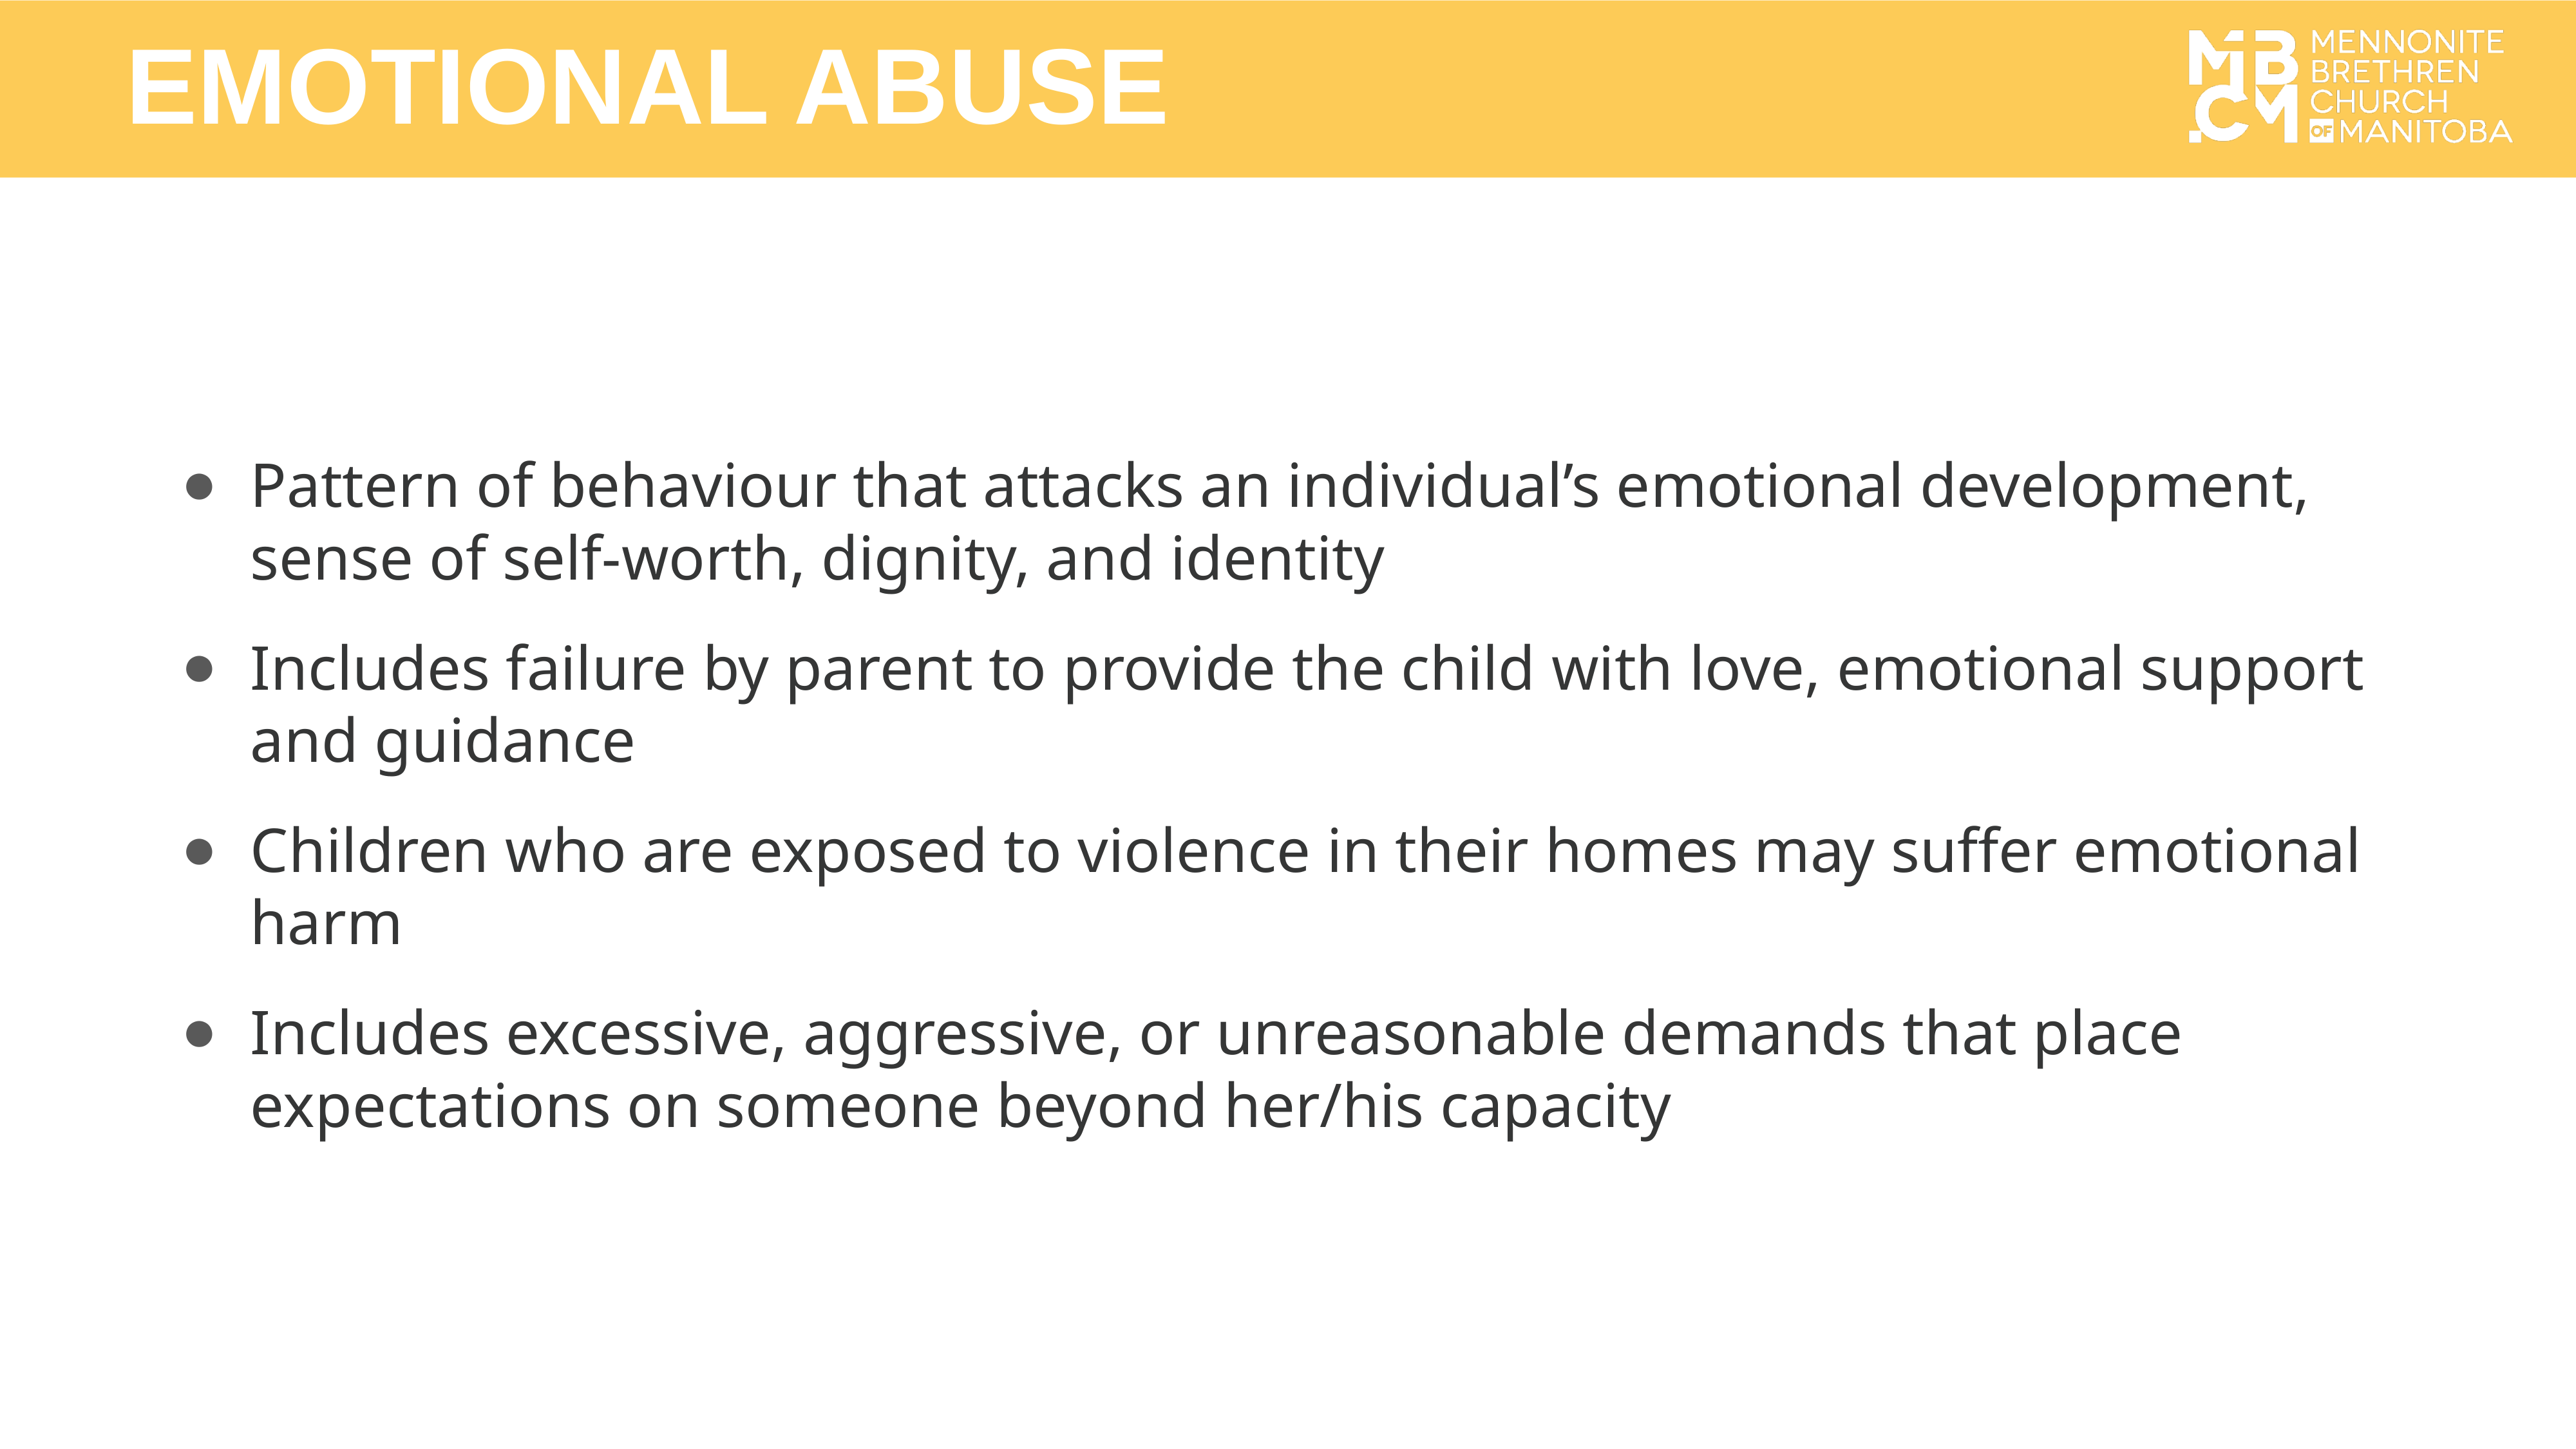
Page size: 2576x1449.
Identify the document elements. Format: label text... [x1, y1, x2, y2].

list Pattern of behaviour that attacks an individual’s emotional development, sense of self-worth, dignity, and identity Includes failure by parent to provide the child with love, emotional support and guidance Children who are exposed to violence in their homes may suffer emotional harm Includes excessive, aggressive, or unreasonable demands that place expectations on someone beyond her/his capacity [169, 267, 2407, 1319]
title EMOTIONAL ABUSE [120, 48, 2340, 193]
picture [2048, 0, 2576, 319]
